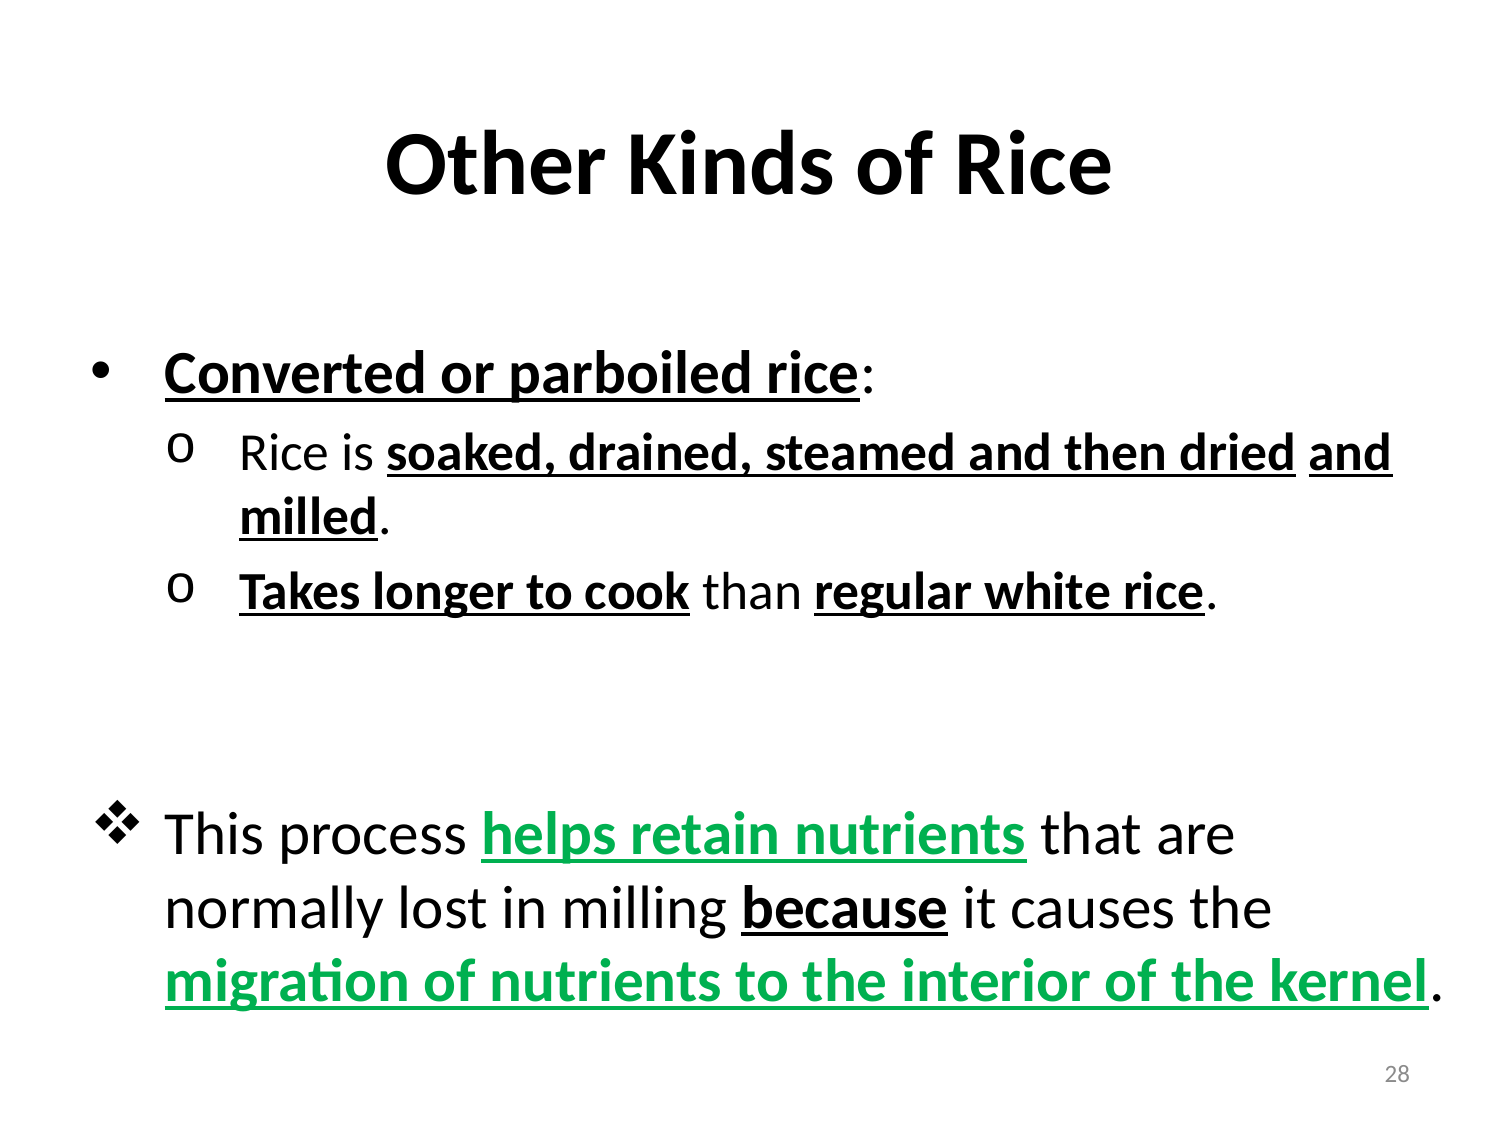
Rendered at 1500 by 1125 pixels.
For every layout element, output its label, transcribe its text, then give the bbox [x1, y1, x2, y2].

slide_number 28 [1074, 1042, 1425, 1103]
title Other Kinds of Rice [112, 37, 1388, 279]
subtitle Converted or parboiled rice: Rice is soaked, drained, steamed and then dried and milled. Takes longer to cook than regular white rice. This process helps retain nutrients that are normally lost in milling because it causes the migration of nutrients to the interior of the kernel. [75, 324, 1475, 1075]
